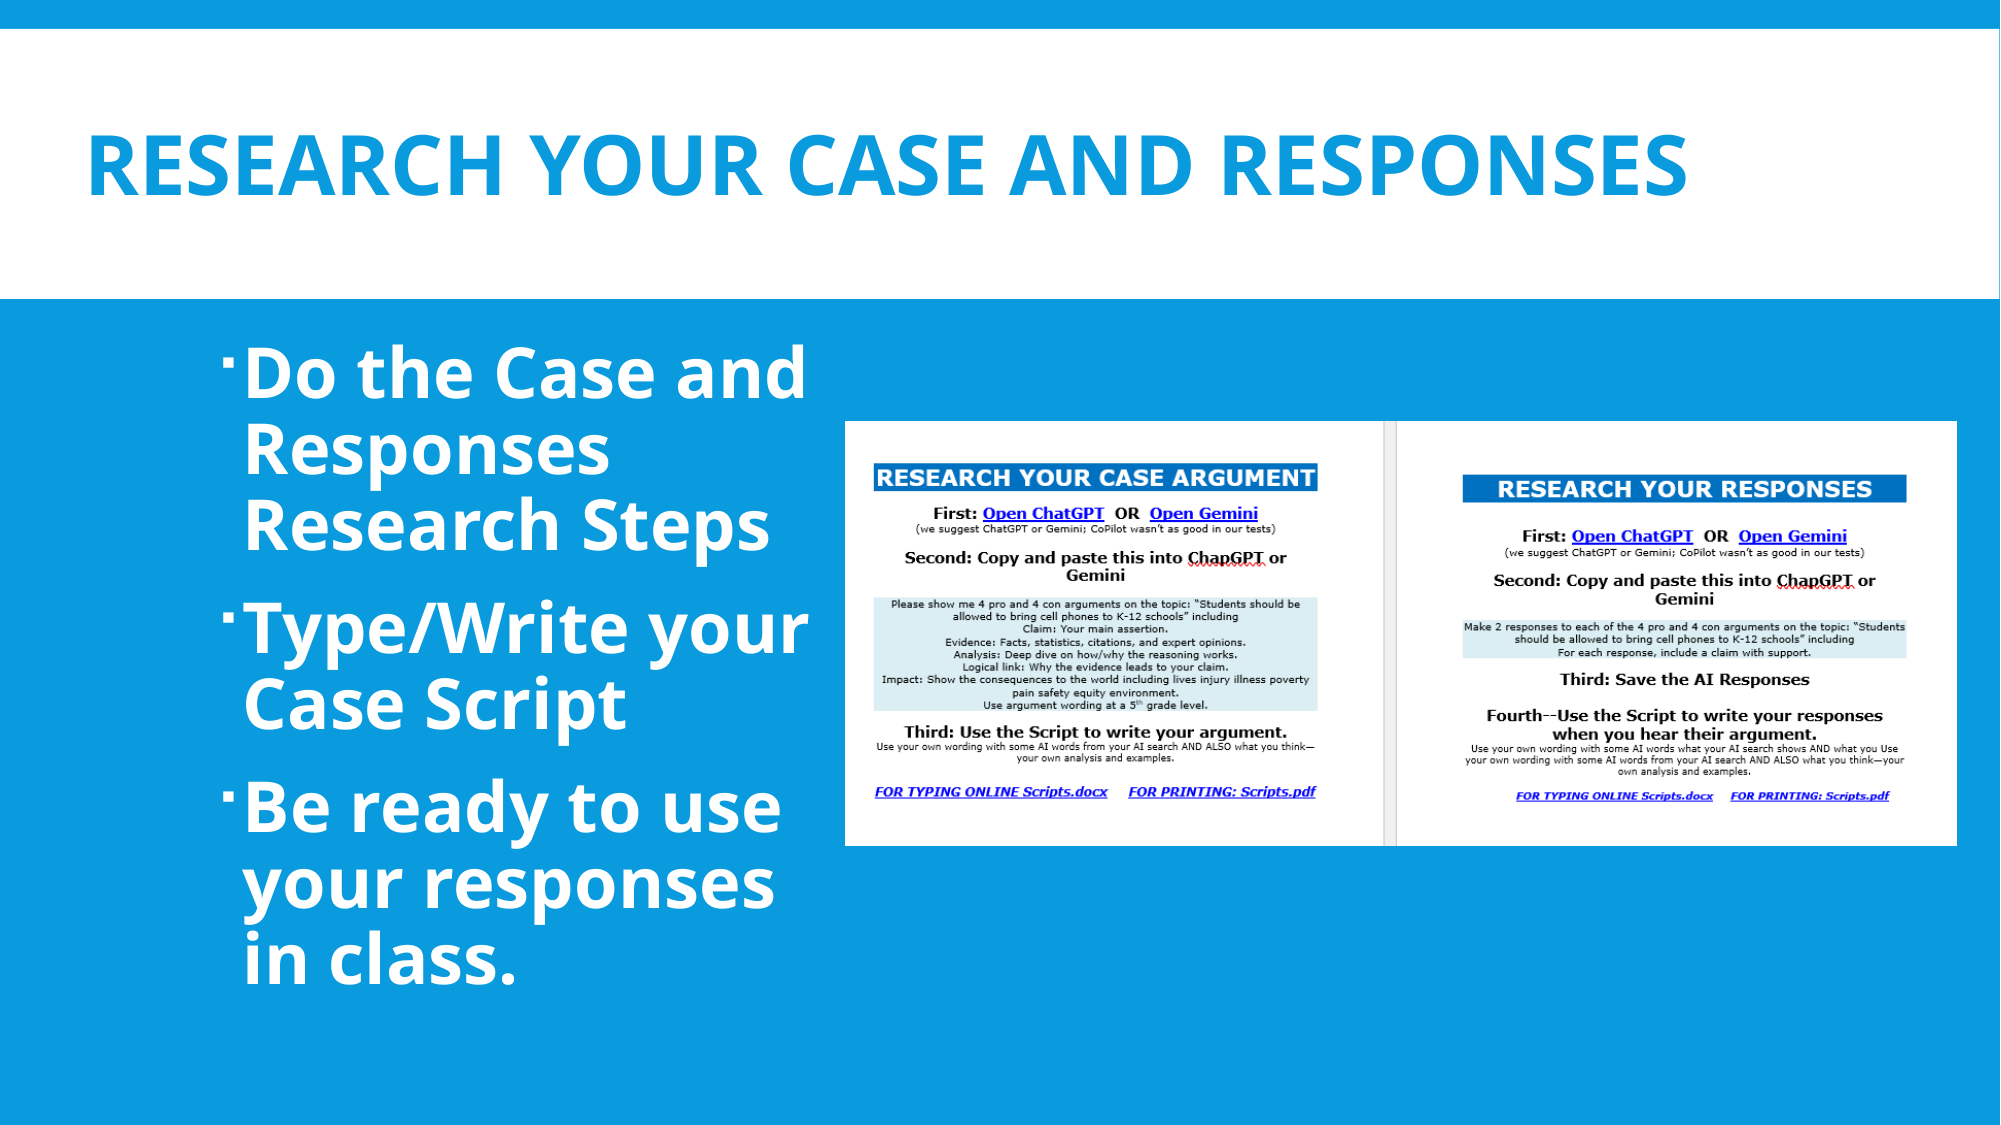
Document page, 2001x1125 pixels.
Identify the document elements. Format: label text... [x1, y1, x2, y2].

picture [846, 422, 1956, 845]
list Do the Case and Responses Research Steps Type/Write your Case Script Be ready to use your responses in class. [197, 329, 846, 1020]
title RESEARCH YOUR CASE AND RESPONSES [69, 46, 1914, 295]
